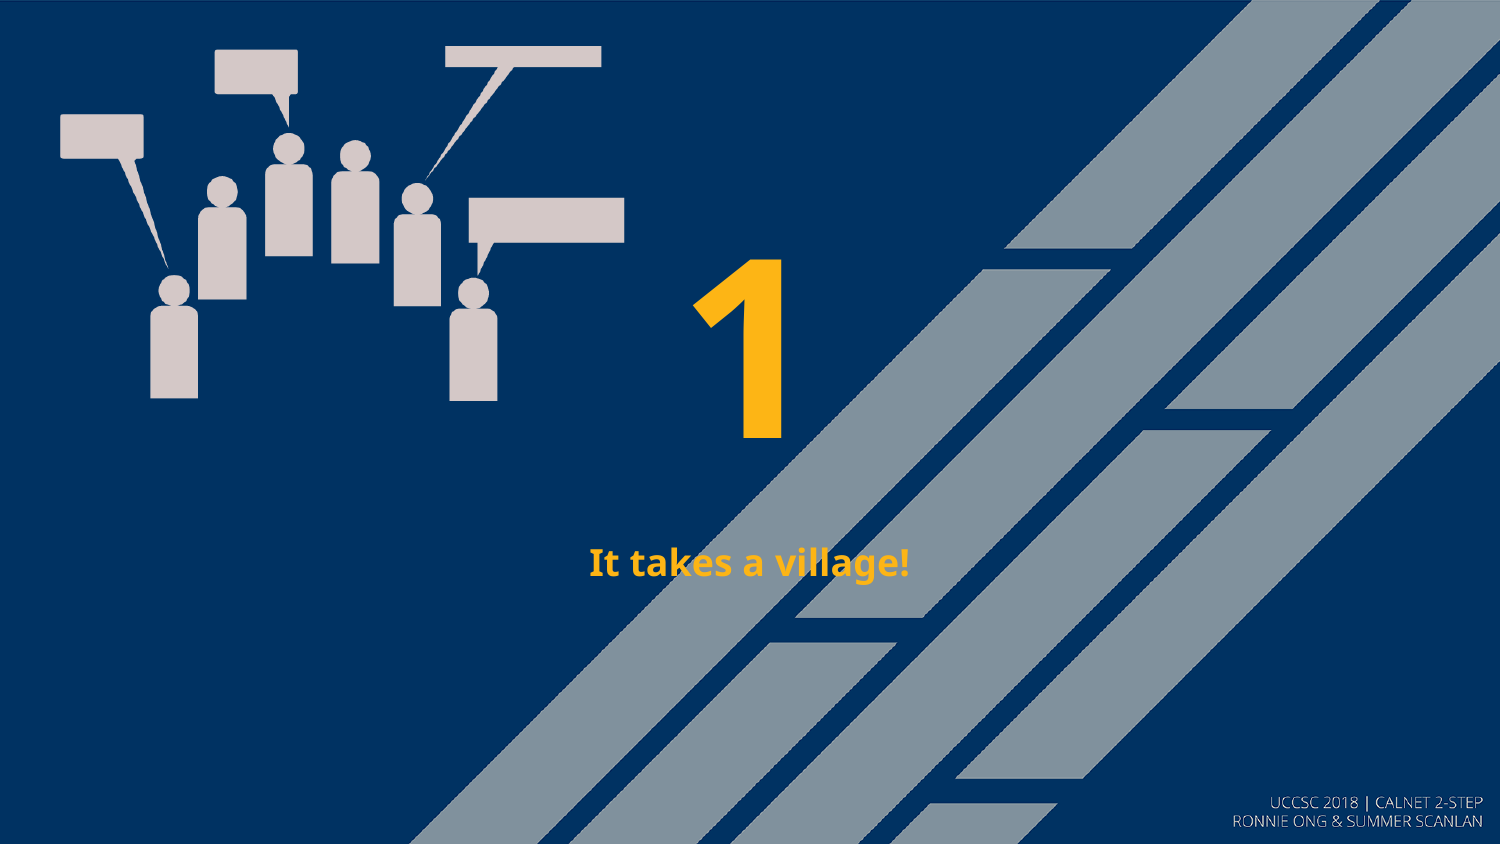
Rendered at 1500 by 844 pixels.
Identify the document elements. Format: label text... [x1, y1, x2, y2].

list It takes a village! [51, 517, 1449, 731]
title 1 [51, 181, 1449, 504]
picture [0, 0, 1500, 844]
